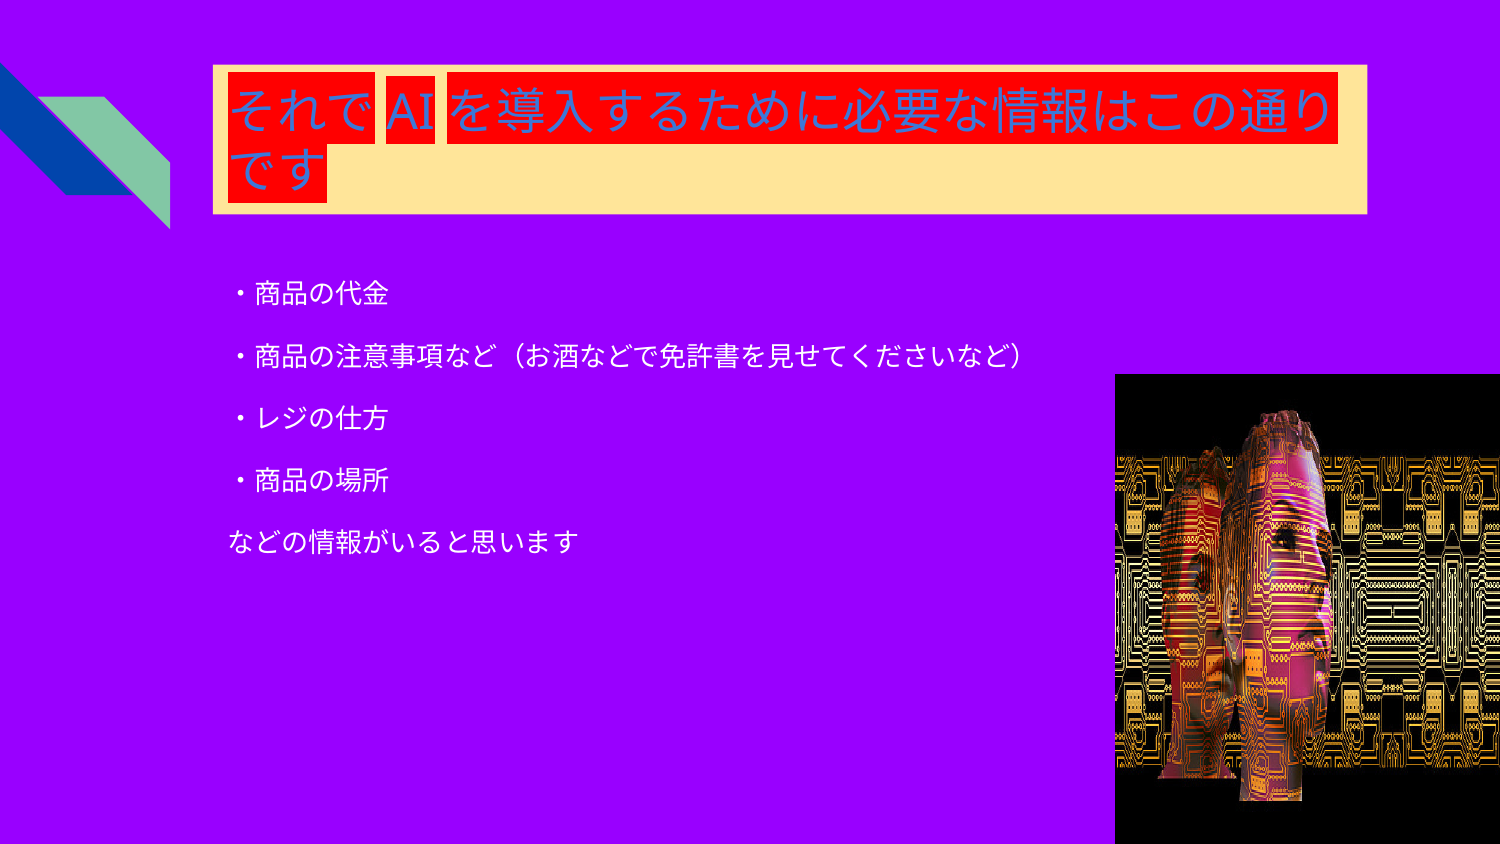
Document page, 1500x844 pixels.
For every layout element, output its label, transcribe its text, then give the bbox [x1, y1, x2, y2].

picture [1115, 374, 1500, 844]
list ・商品の代金 ・商品の注意事項など（お酒などで免許書を見せてくださいなど） ・レジの仕方 ・商品の場所 などの情報がいると思います [212, 257, 1368, 735]
title それでAIを導入するために必要な情報はこの通りです [212, 64, 1368, 215]
